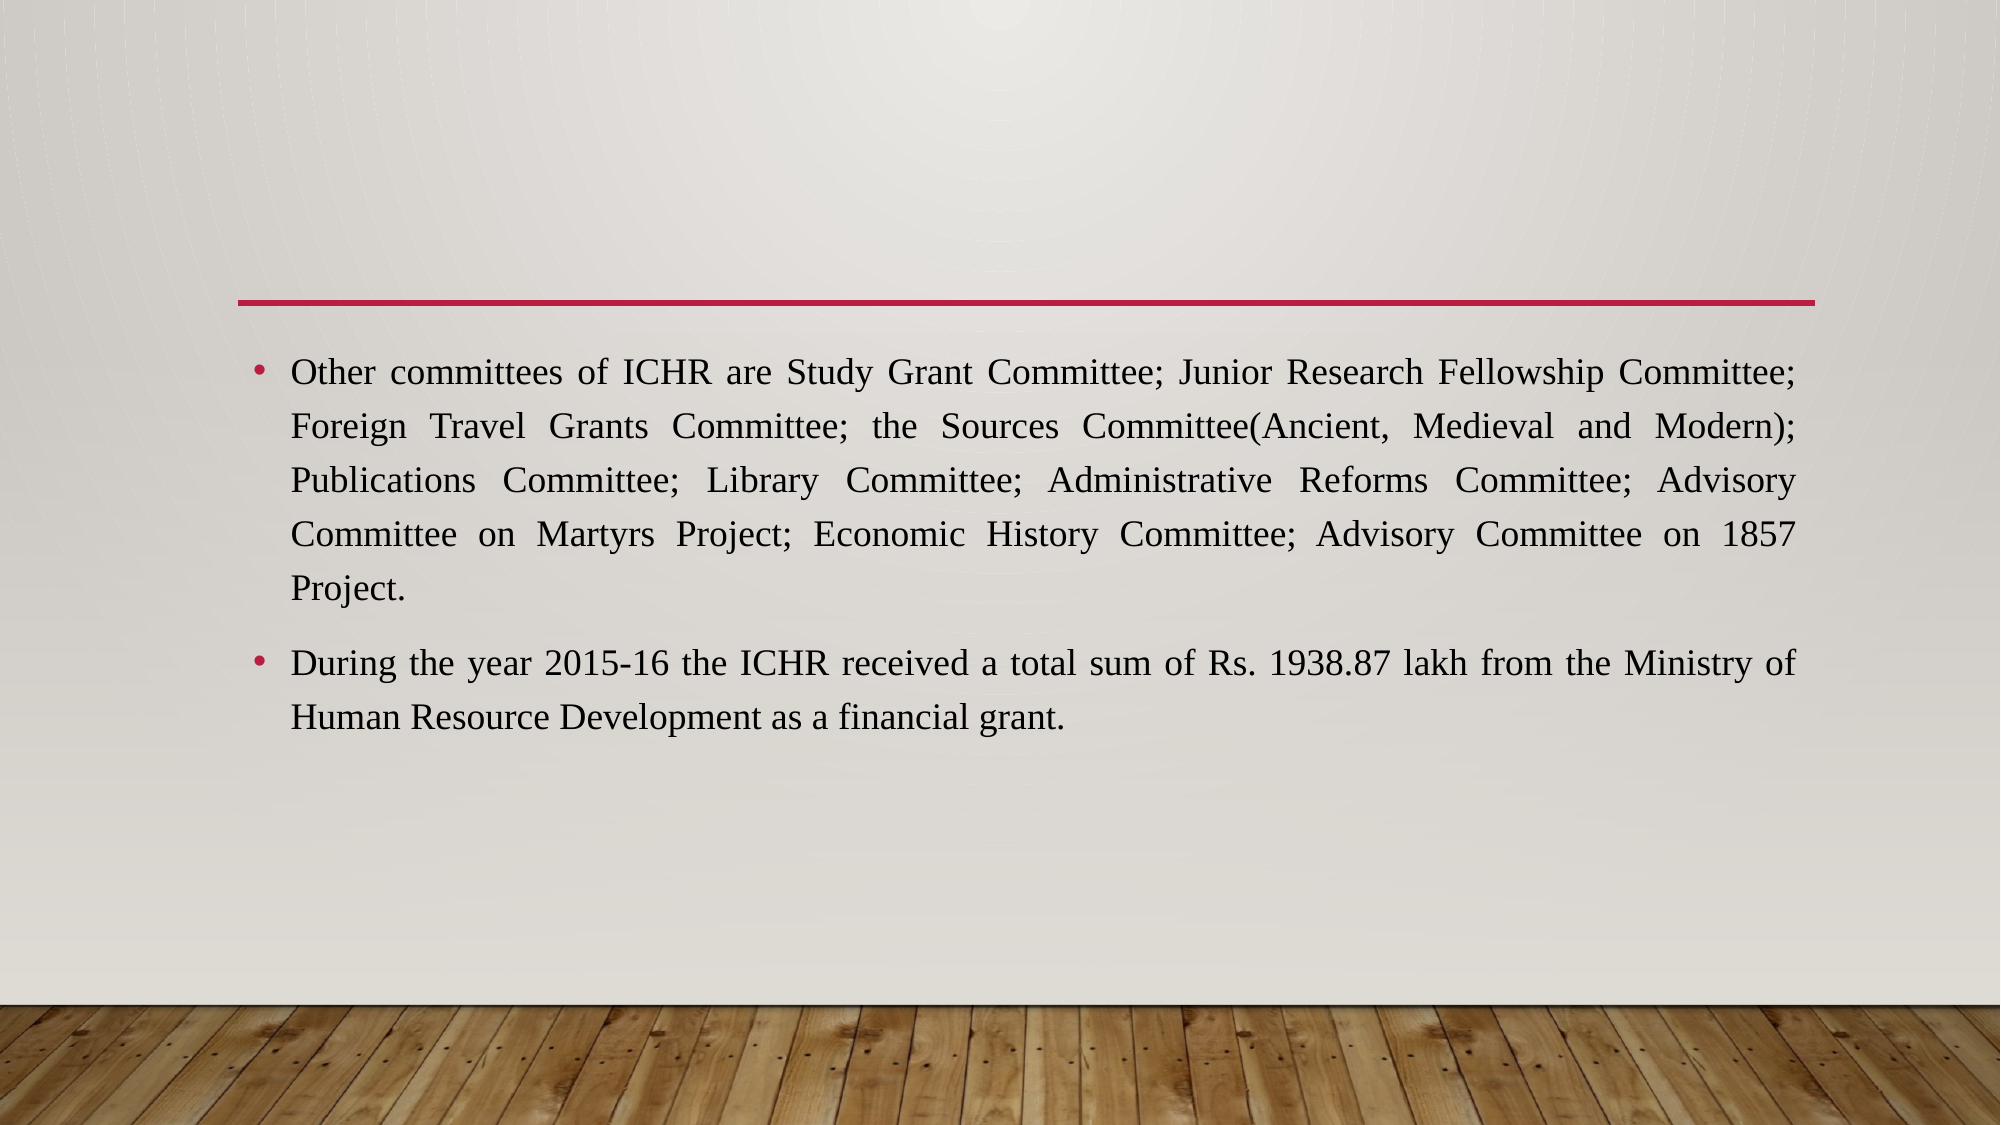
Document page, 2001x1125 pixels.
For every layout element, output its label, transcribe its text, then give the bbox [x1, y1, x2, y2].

picture [0, 1005, 2000, 1125]
list Other committees of ICHR are Study Grant Committee; Junior Research Fellowship Committee; Foreign Travel Grants Committee; the Sources Committee(Ancient, Medieval and Modern); Publications Committee; Library Committee; Administrative Reforms Committee; Advisory Committee on Martyrs Project; Economic History Committee; Advisory Committee on 1857 Project. During the year 2015-16 the ICHR received a total sum of Rs. 1938.87 lakh from the Ministry of Human Resource Development as a financial grant. [238, 330, 1814, 897]
